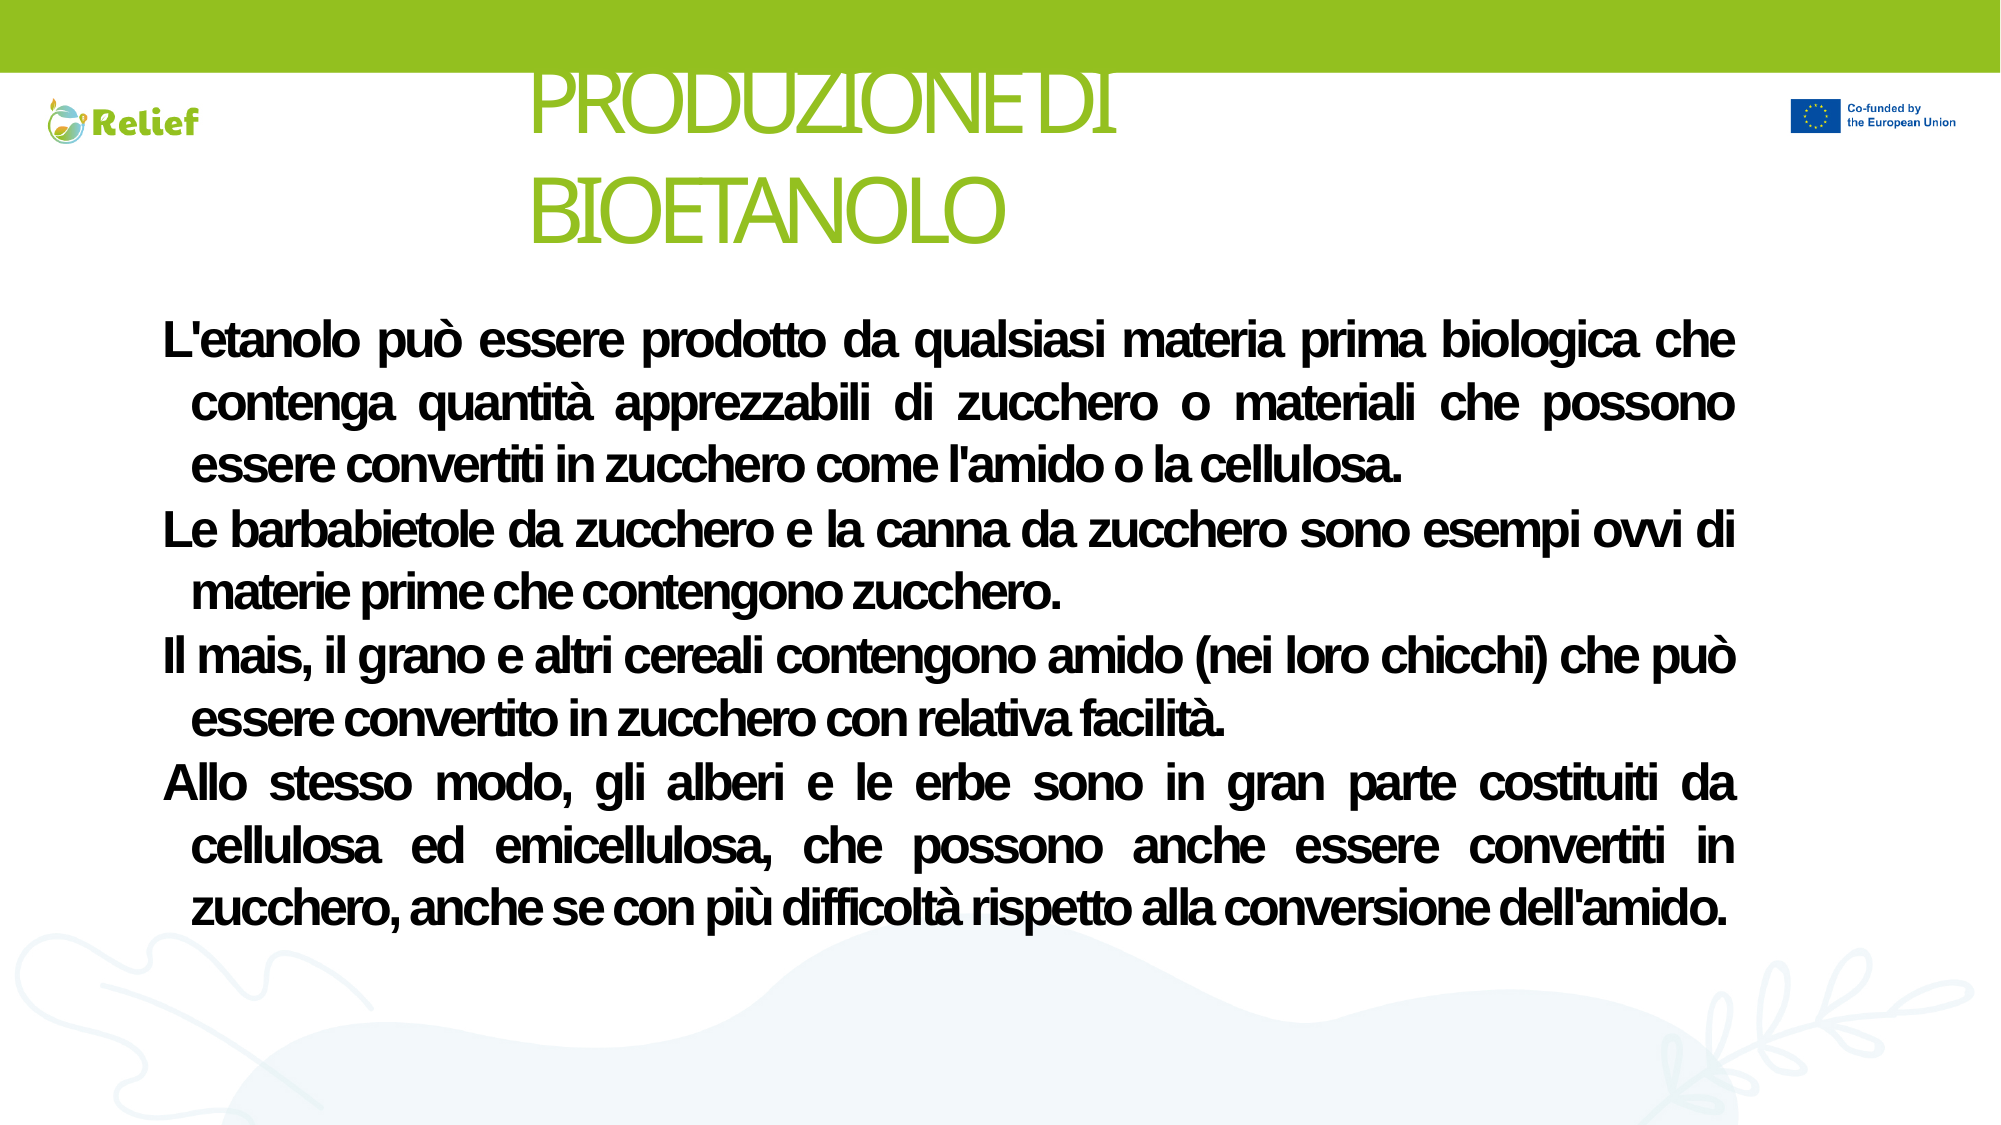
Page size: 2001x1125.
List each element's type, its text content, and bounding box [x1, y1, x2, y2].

text_box L'etanolo può essere prodotto da qualsiasi materia prima biologica che contenga quantità apprezzabili di zucchero o materiali che possono essere convertiti in zucchero come l'amido o la cellulosa. Le barbabietole da zucchero e la canna da zucchero sono esempi ovvi di materie prime che contengono zucchero. Il mais, il grano e altri cereali contengono amido (nei loro chicchi) che può essere convertito in zucchero con relativa facilità. Allo stesso modo, gli alberi e le erbe sono in gran parte costituiti da cellulosa ed emicellulosa, che possono anche essere convertiti in zucchero, anche se con più difficoltà rispetto alla conversione dell'amido. [160, 303, 1735, 937]
picture [0, 0, 2001, 1125]
title PRODUZIONE DI BIOETANOLO [523, 40, 1455, 262]
